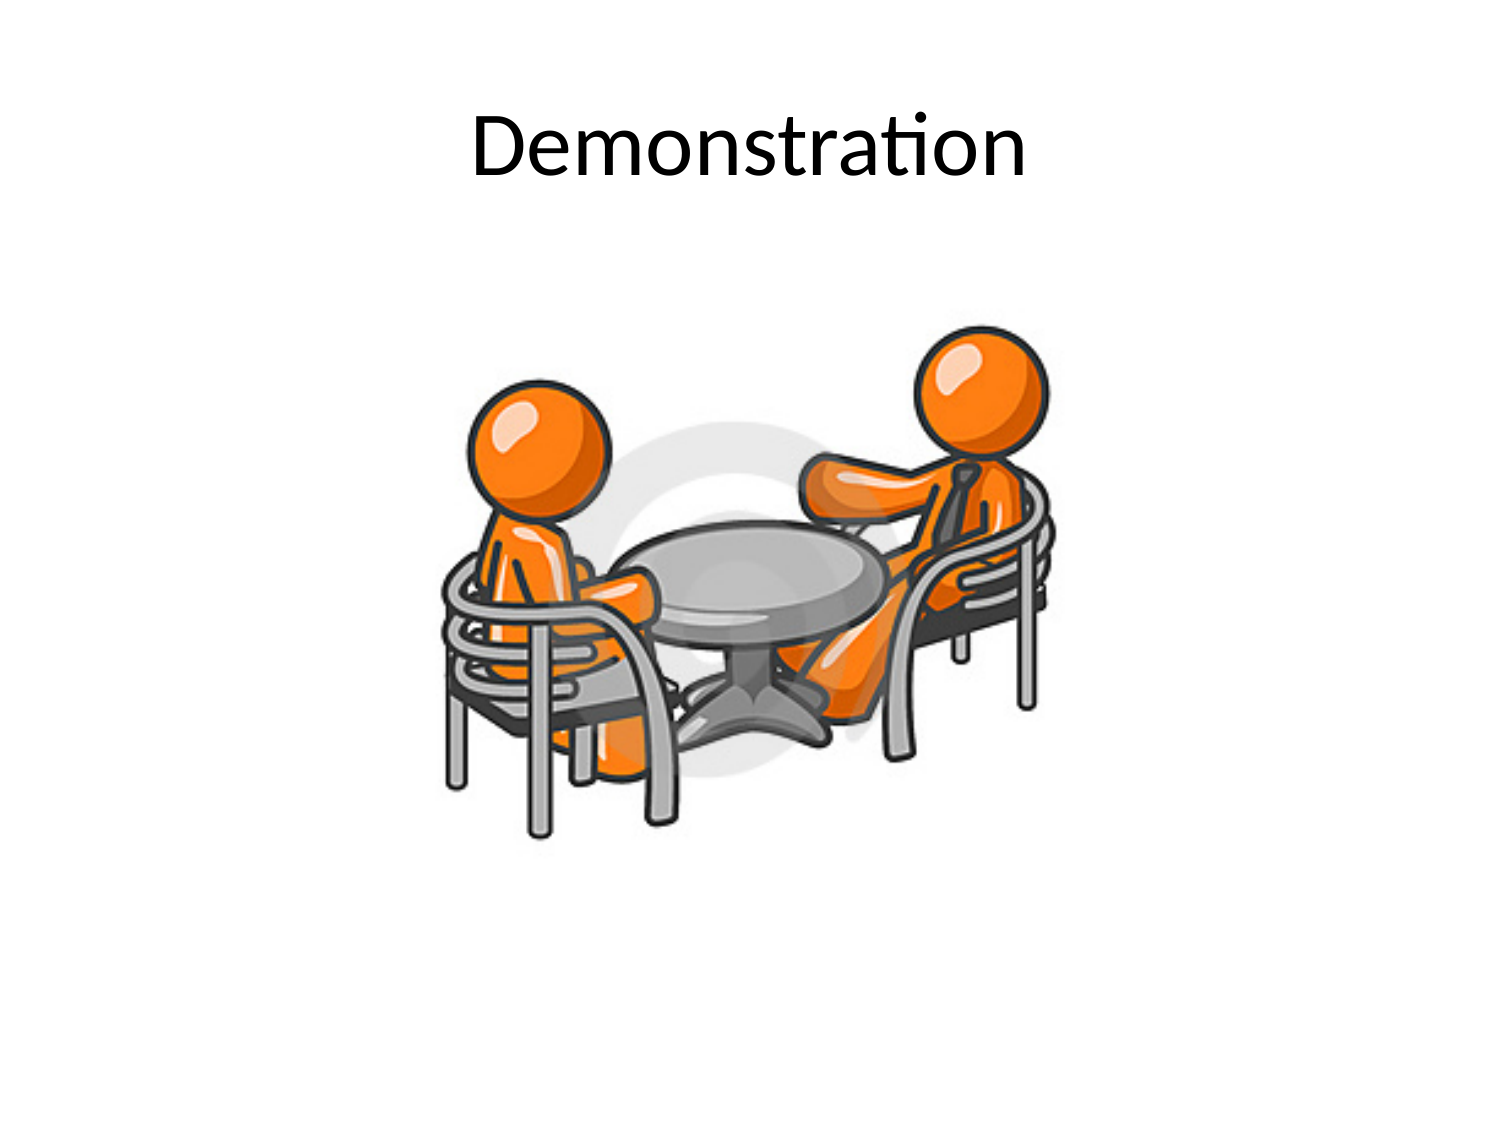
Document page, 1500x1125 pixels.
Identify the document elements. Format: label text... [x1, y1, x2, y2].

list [378, 212, 1113, 947]
title Demonstration [75, 45, 1425, 233]
